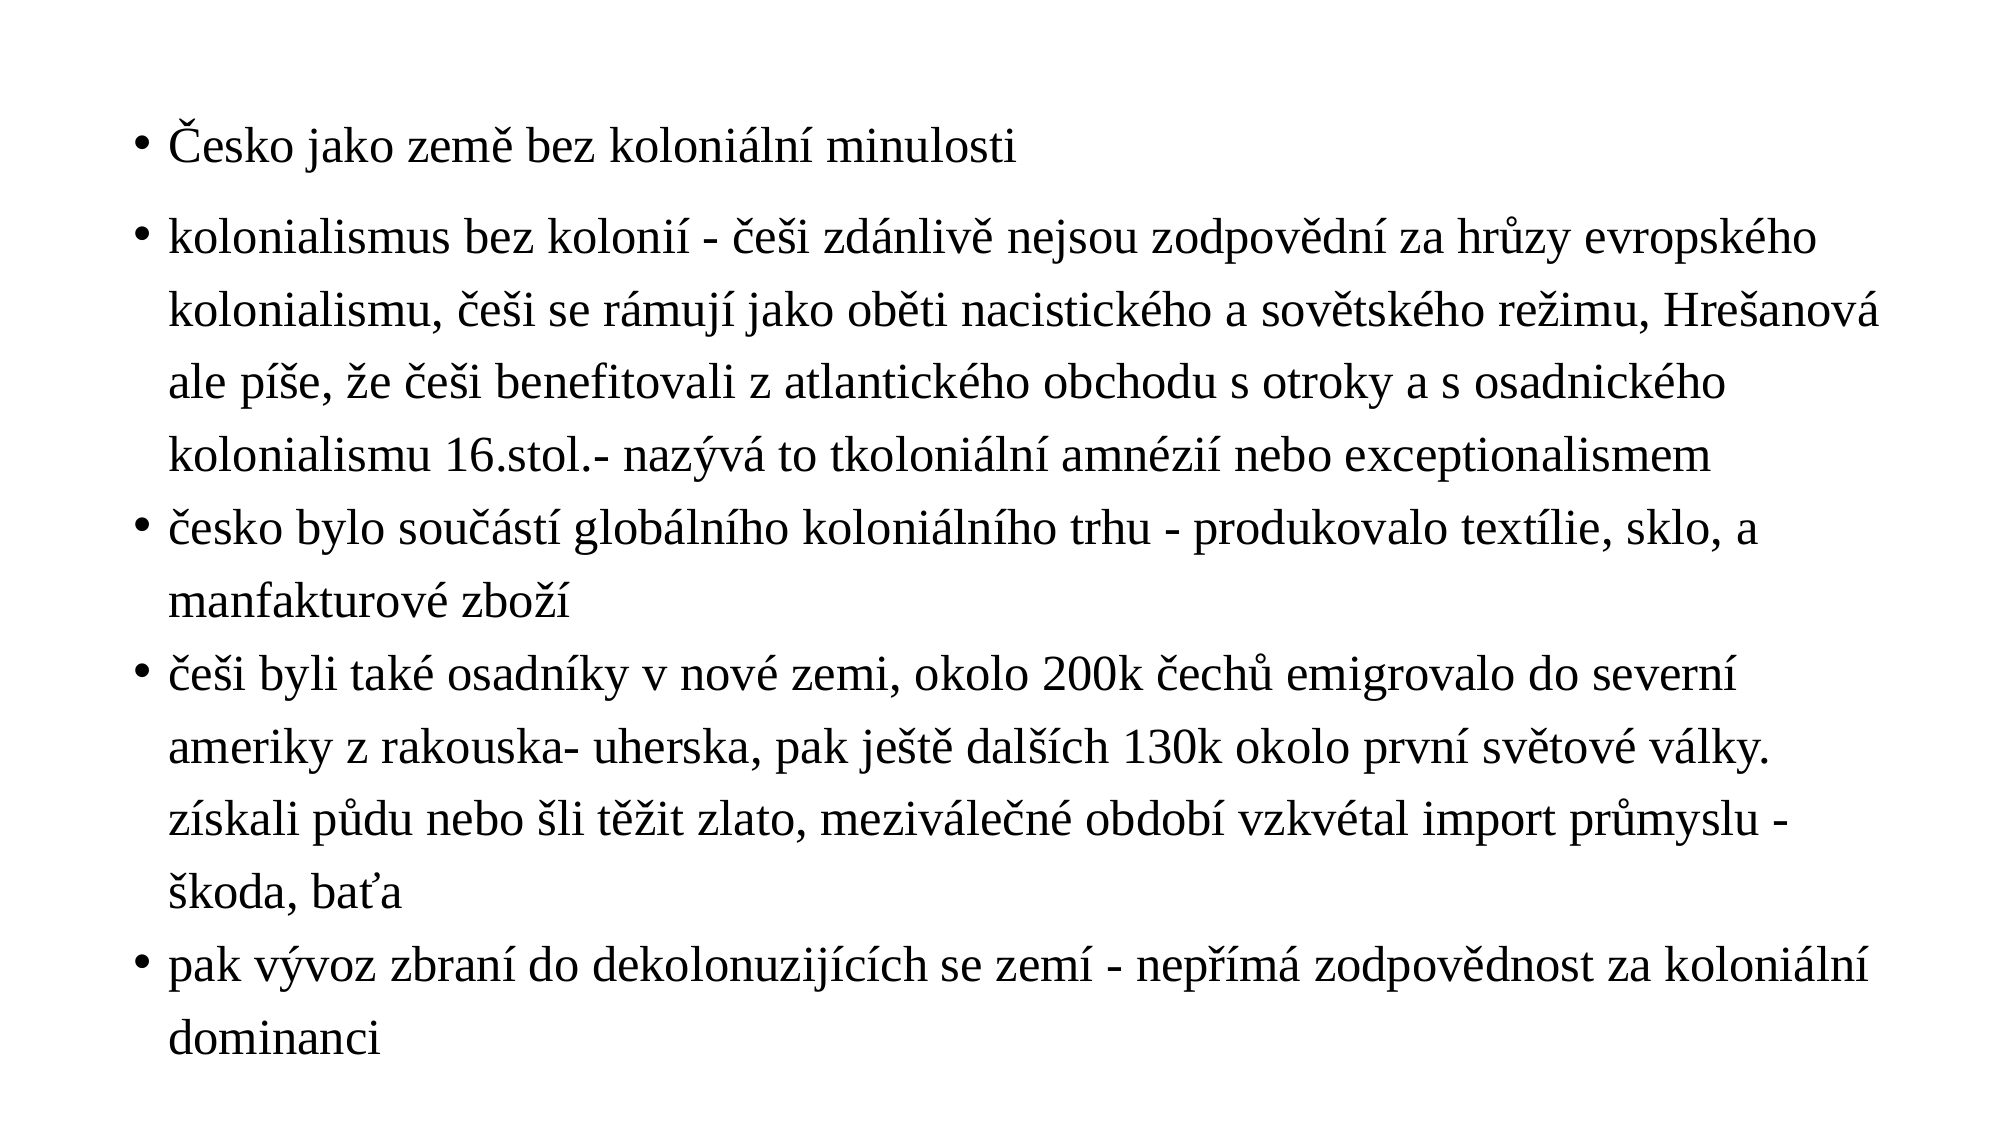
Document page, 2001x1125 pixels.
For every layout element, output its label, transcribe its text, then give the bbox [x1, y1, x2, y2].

list Česko jako země bez koloniální minulosti kolonialismus bez kolonií - češi zdánlivě nejsou zodpovědní za hrůzy evropského kolonialismu, češi se rámují jako oběti nacistického a sovětského režimu, Hrešanová ale píše, že češi benefitovali z atlantického obchodu s otroky a s osadnického kolonialismu 16.stol.- nazývá to tkoloniální amnézií nebo exceptionalismem česko bylo součástí globálního koloniálního trhu - produkovalo textílie, sklo, a manfakturové zboží češi byli také osadníky v nové zemi, okolo 200k čechů emigrovalo do severní ameriky z rakouska- uherska, pak ještě dalších 130k okolo první světové války. získali půdu nebo šli těžit zlato, meziválečné období vzkvétal import průmyslu - škoda, baťa pak vývoz zbraní do dekolonuzijících se zemí - nepřímá zodpovědnost za koloniální dominanci [118, 92, 1901, 1089]
